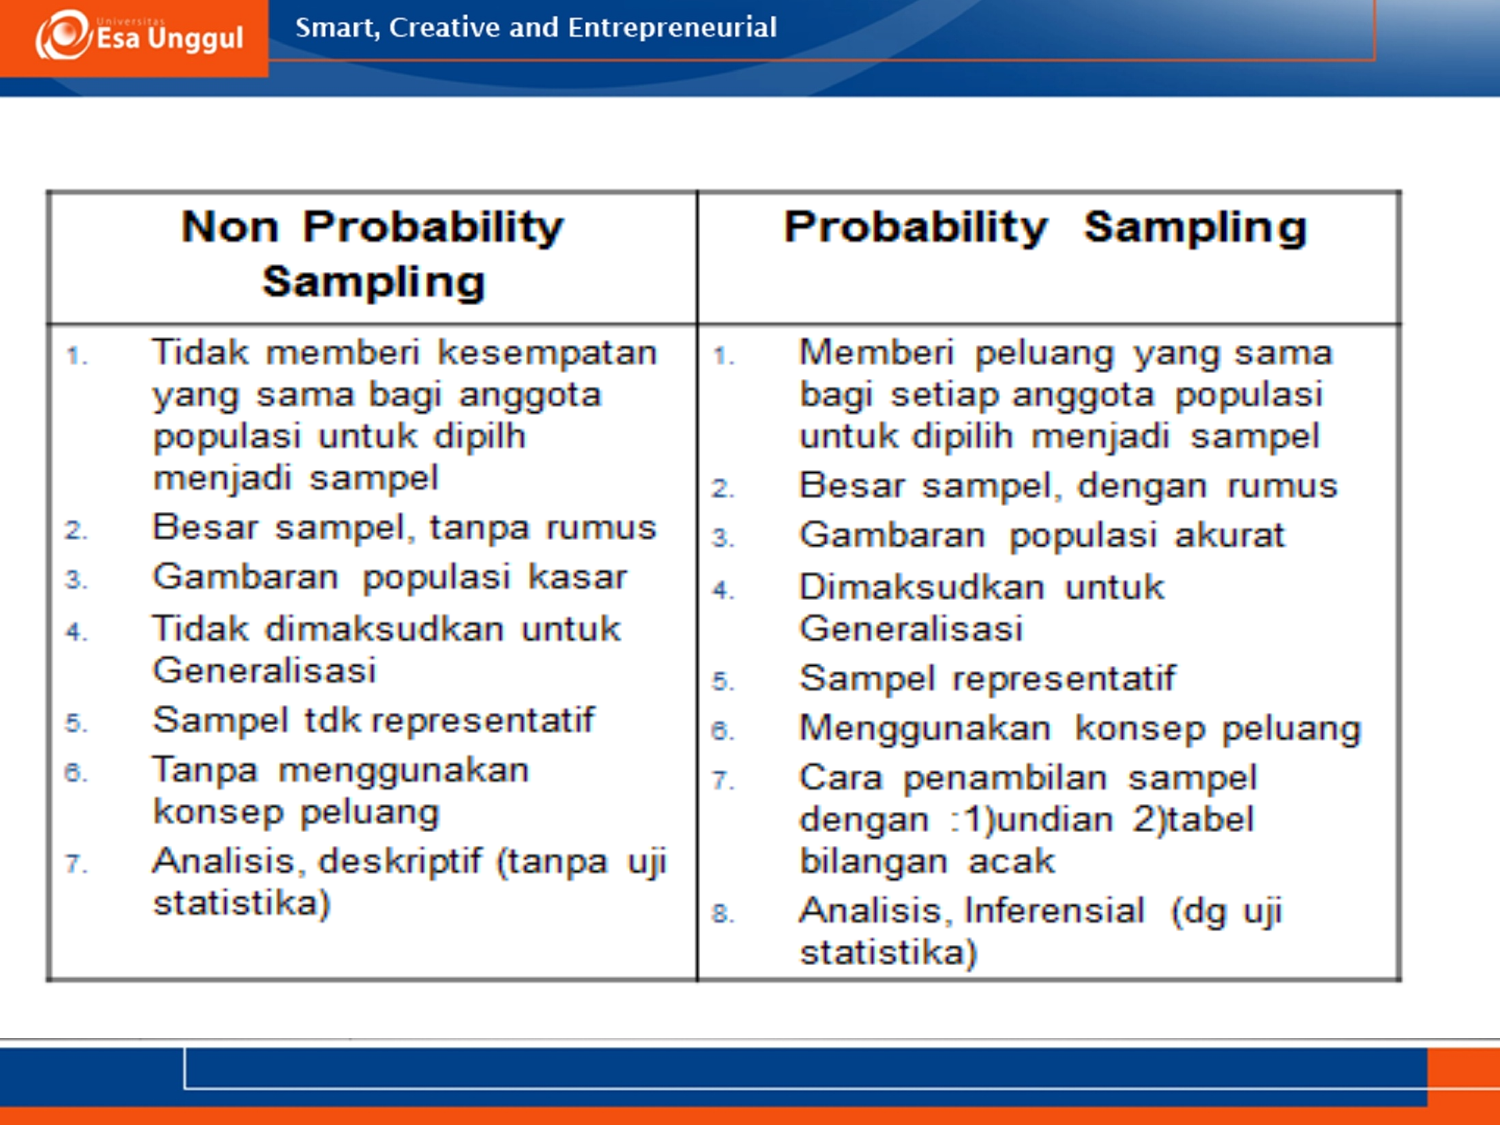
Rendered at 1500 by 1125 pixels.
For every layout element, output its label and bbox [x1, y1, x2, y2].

picture [0, 1038, 1500, 1125]
list [0, 99, 1500, 1038]
picture [0, 0, 1500, 99]
